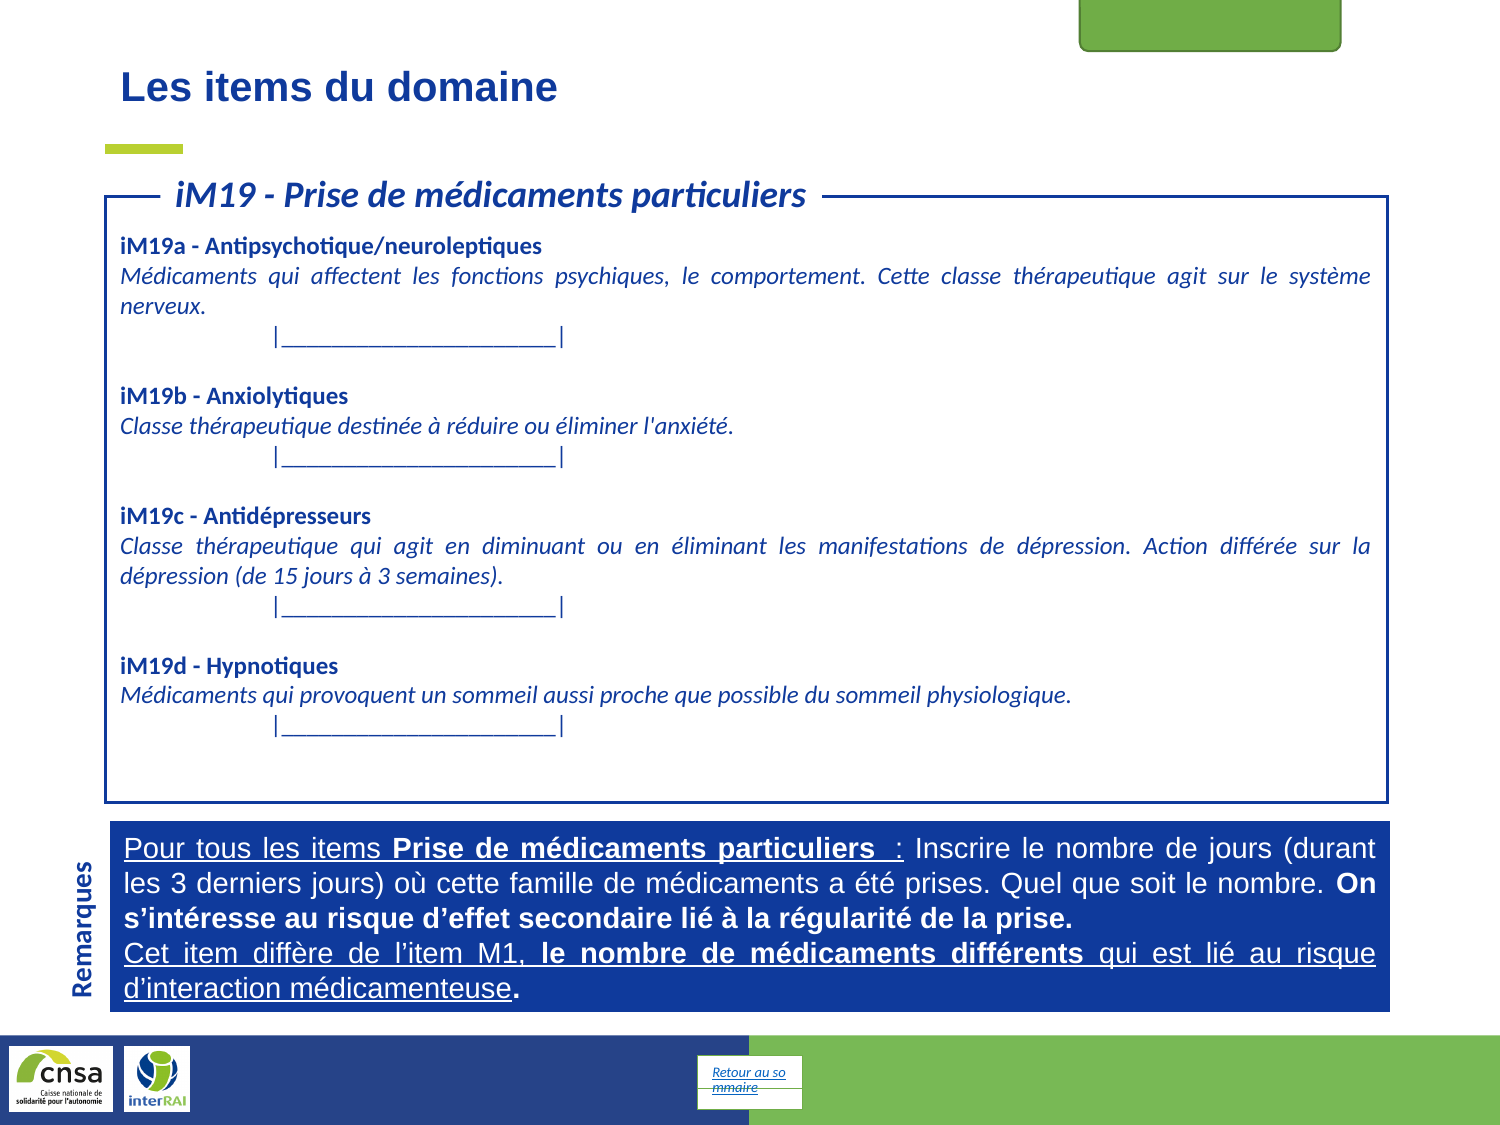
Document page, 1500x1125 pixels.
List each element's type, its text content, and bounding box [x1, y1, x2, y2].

picture [124, 1046, 190, 1112]
text_box Médicaments [1078, 0, 1342, 53]
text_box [697, 1055, 803, 1110]
text_box iM19a - Antipsychotique/neuroleptiques Médicaments qui affectent les fonctions psychiques, le comportement. Cette classe thérapeutique agit sur le système nerveux. |______________________| iM19b - Anxiolytiques Classe thérapeutique destinée à réduire ou éliminer l'anxiété. |______________________| iM19c - Antidépresseurs Classe thérapeutique qui agit en diminuant ou en éliminant les manifestations de dépression. Action différée sur la dépression (de 15 jours à 3 semaines). |______________________| iM19d - Hypnotiques Médicaments qui provoquent un sommeil aussi proche que possible du sommeil physiologique. |______________________| [104, 195, 1389, 804]
list Les items du domaine [105, 58, 1318, 137]
text_box Pour tous les items Prise de médicaments particuliers : Inscrire le nombre de jours (durant les 3 derniers jours) où cette famille de médicaments a été prises. Quel que soit le nombre. On s’intéresse au risque d’effet secondaire lié à la régularité de la prise. Cet item diffère de l’item M1, le nombre de médicaments différents qui est lié au risque d’interaction médicamenteuse. [107, 818, 1393, 1015]
text_box Remarques [54, 846, 105, 1014]
picture [9, 1046, 113, 1112]
text_box iM19 - Prise de médicaments particuliers [160, 162, 822, 223]
